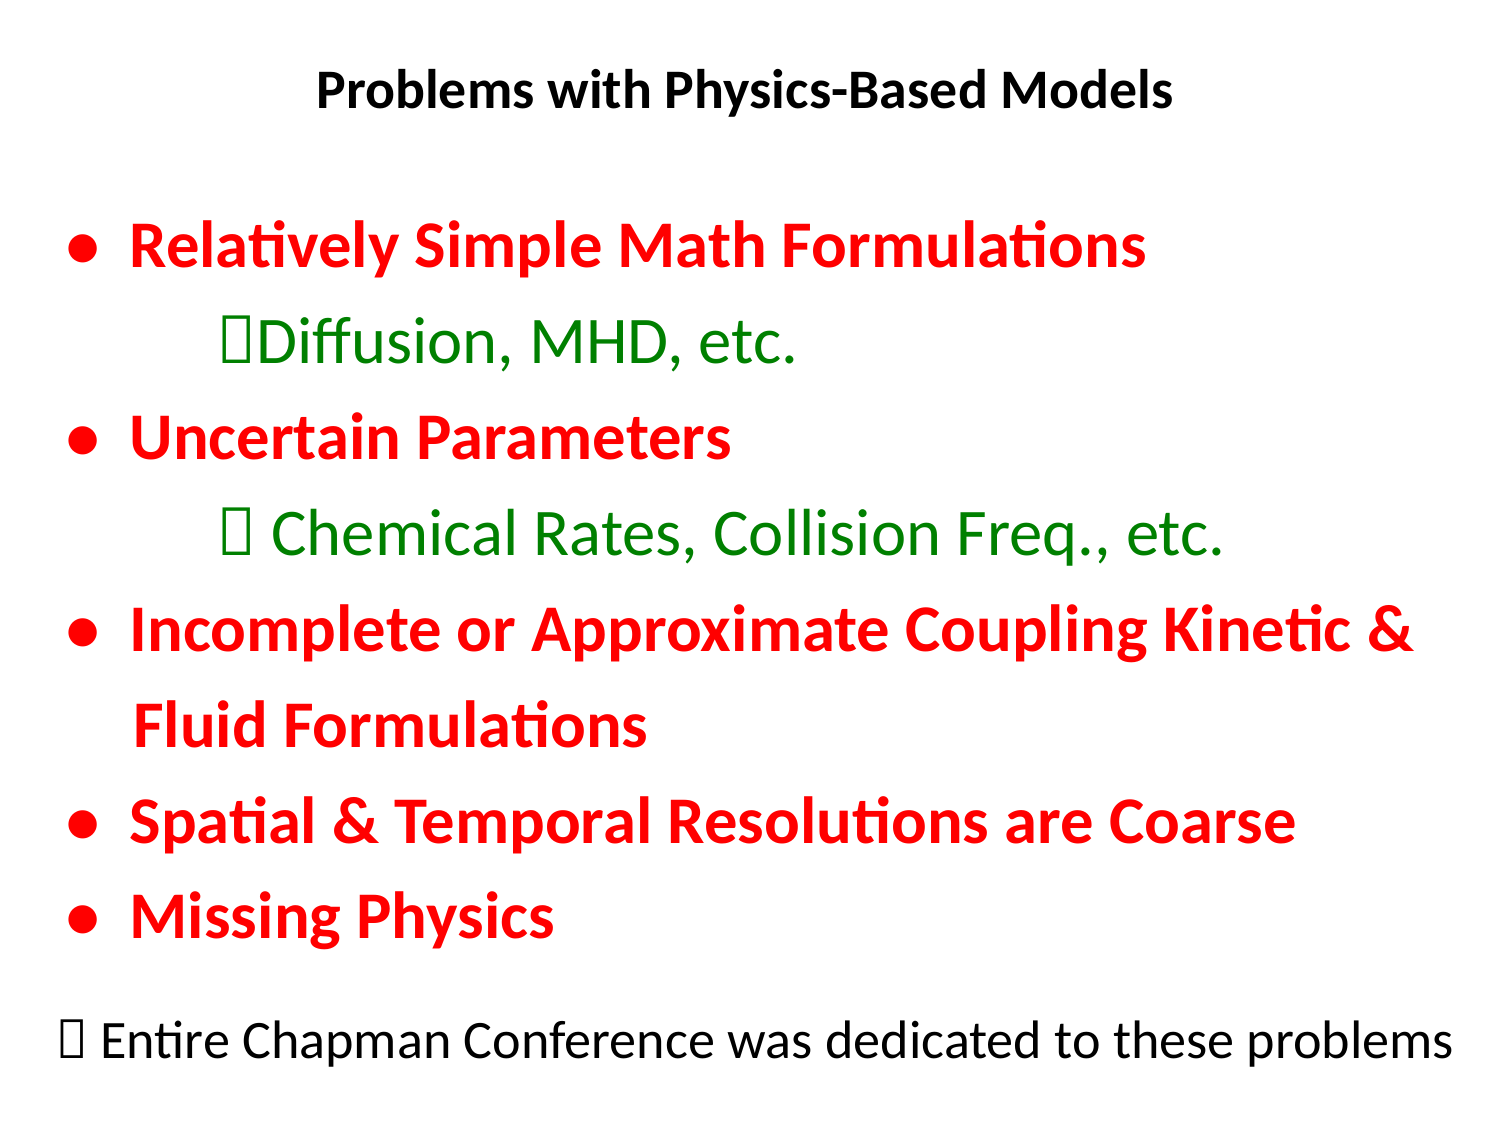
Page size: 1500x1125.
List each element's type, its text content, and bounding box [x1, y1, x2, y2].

text_box • Relatively Simple Math Formulations Diffusion, MHD, etc. • Uncertain Parameters  Chemical Rates, Collision Freq., etc. • Incomplete or Approximate Coupling Kinetic & Fluid Formulations • Spatial & Temporal Resolutions are Coarse • Missing Physics [51, 177, 1458, 960]
text_box  Entire Chapman Conference was dedicated to these problems [40, 997, 1472, 1077]
title Problems with Physics-Based Models [64, 44, 1441, 177]
